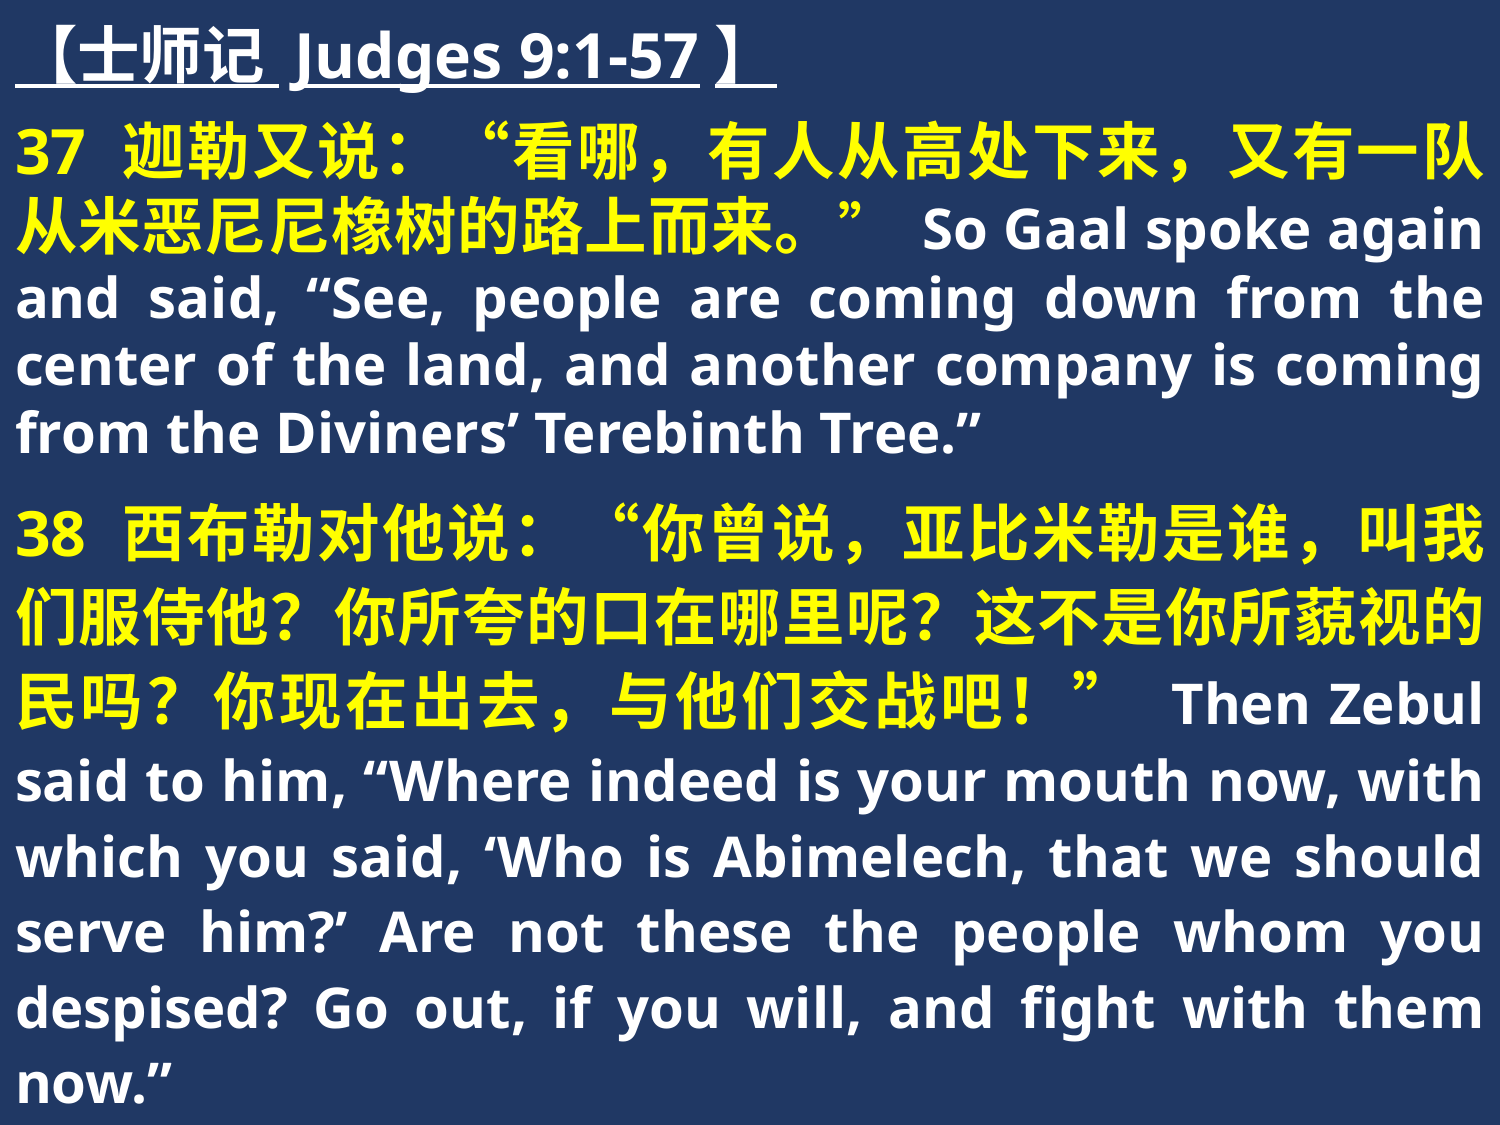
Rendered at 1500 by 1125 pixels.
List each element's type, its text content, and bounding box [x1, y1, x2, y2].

list 【士师记 Judges 9:1-57】 37 迦勒又说：“看哪，有人从高处下来，又有一队从米恶尼尼橡树的路上而来。” So Gaal spoke again and said, “See, people are coming down from the center of the land, and another company is coming from the Diviners’ Terebinth Tree.” 38 西布勒对他说：“你曾说，亚比米勒是谁，叫我们服侍他？你所夸的口在哪里呢？这不是你所藐视的民吗？你现在出去，与他们交战吧！” Then Zebul said to him, “Where indeed is your mouth now, with which you said, ‘Who is Abimelech, that we should serve him?’ Are not these the people whom you despised? Go out, if you will, and fight with them now.” [0, 0, 1500, 1125]
